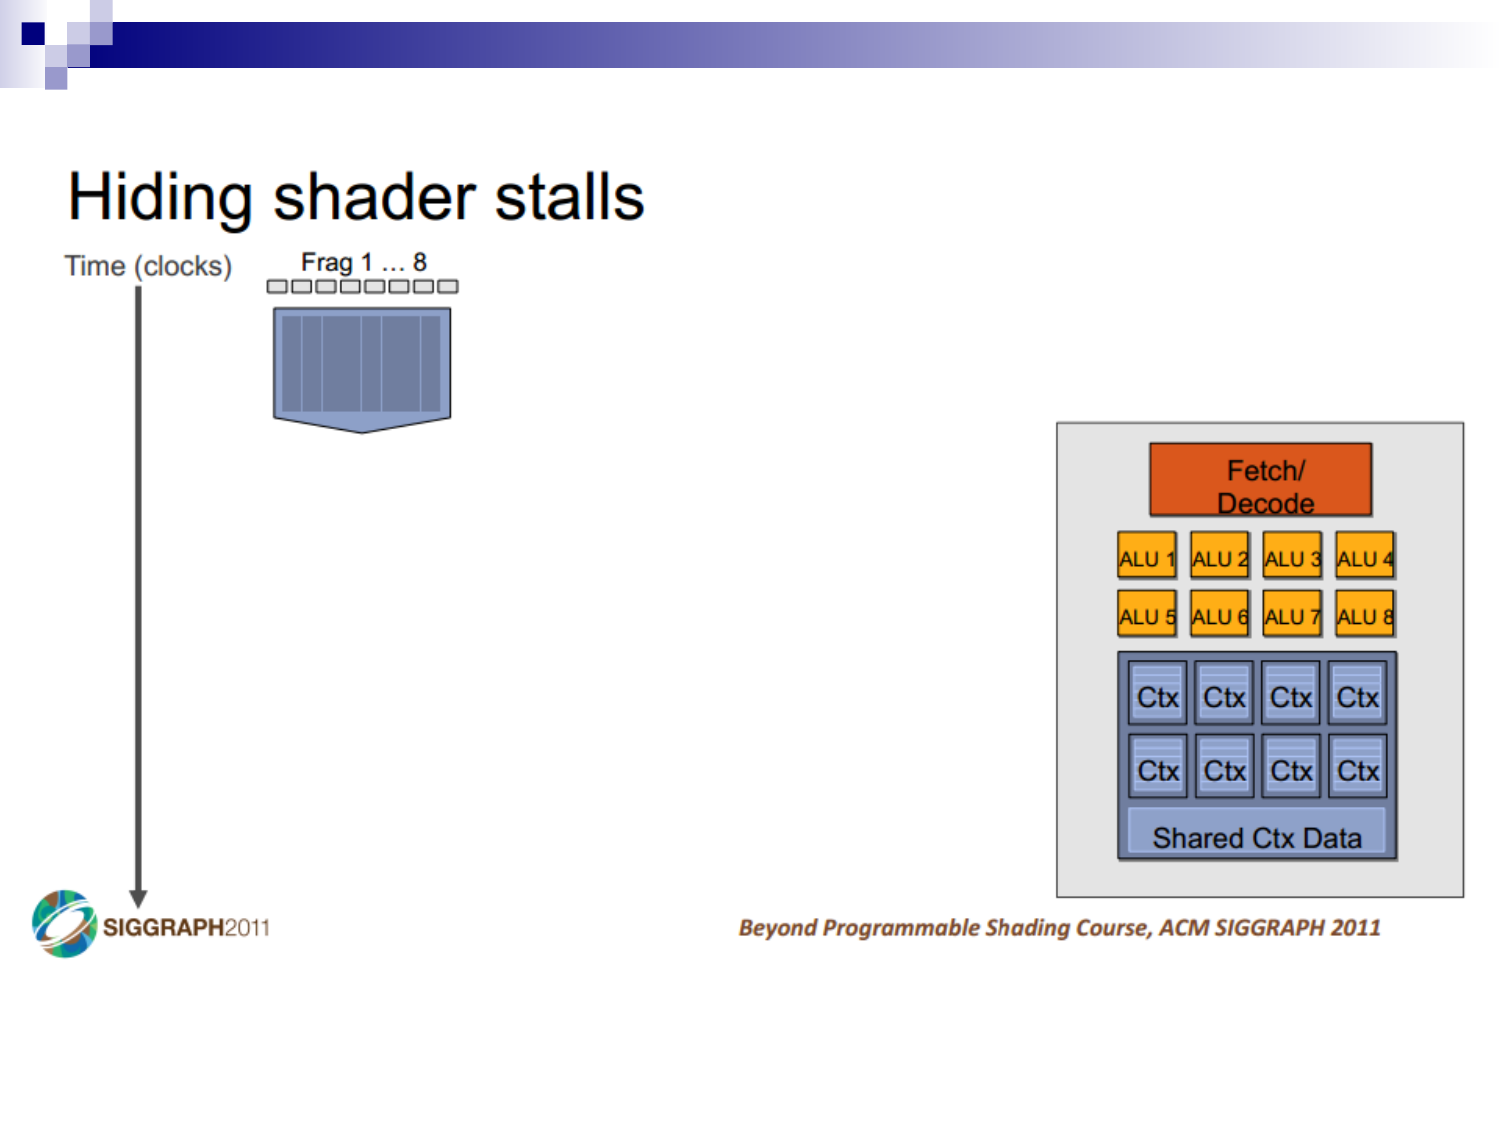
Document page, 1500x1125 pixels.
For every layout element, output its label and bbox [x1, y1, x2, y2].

picture [23, 160, 1477, 965]
